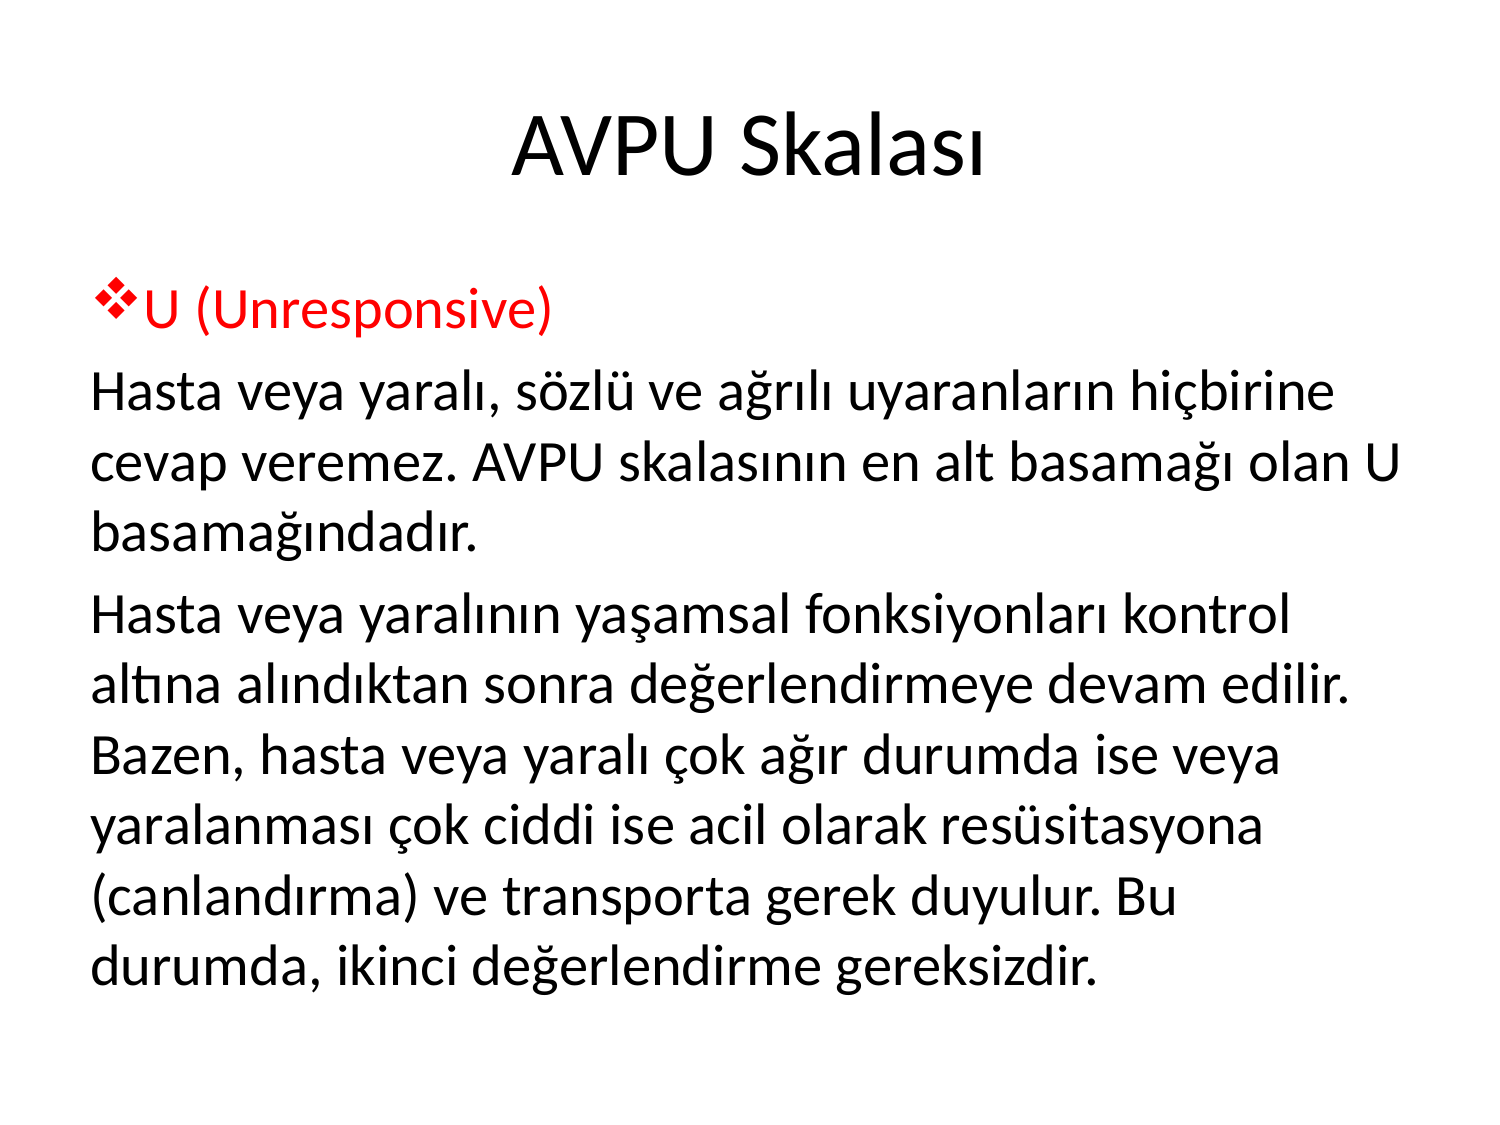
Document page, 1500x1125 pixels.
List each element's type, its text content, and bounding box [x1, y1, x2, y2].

list U (Unresponsive) Hasta veya yaralı, sözlü ve ağrılı uyaranların hiçbirine cevap veremez. AVPU skalasının en alt basamağı olan U basamağındadır. Hasta veya yaralının yaşamsal fonksiyonları kontrol altına alındıktan sonra değerlendirmeye devam edilir. Bazen, hasta veya yaralı çok ağır durumda ise veya yaralanması çok ciddi ise acil olarak resüsitasyona (canlandırma) ve transporta gerek duyulur. Bu durumda, ikinci değerlendirme gereksizdir. [75, 262, 1425, 1005]
title AVPU Skalası [75, 45, 1425, 233]
